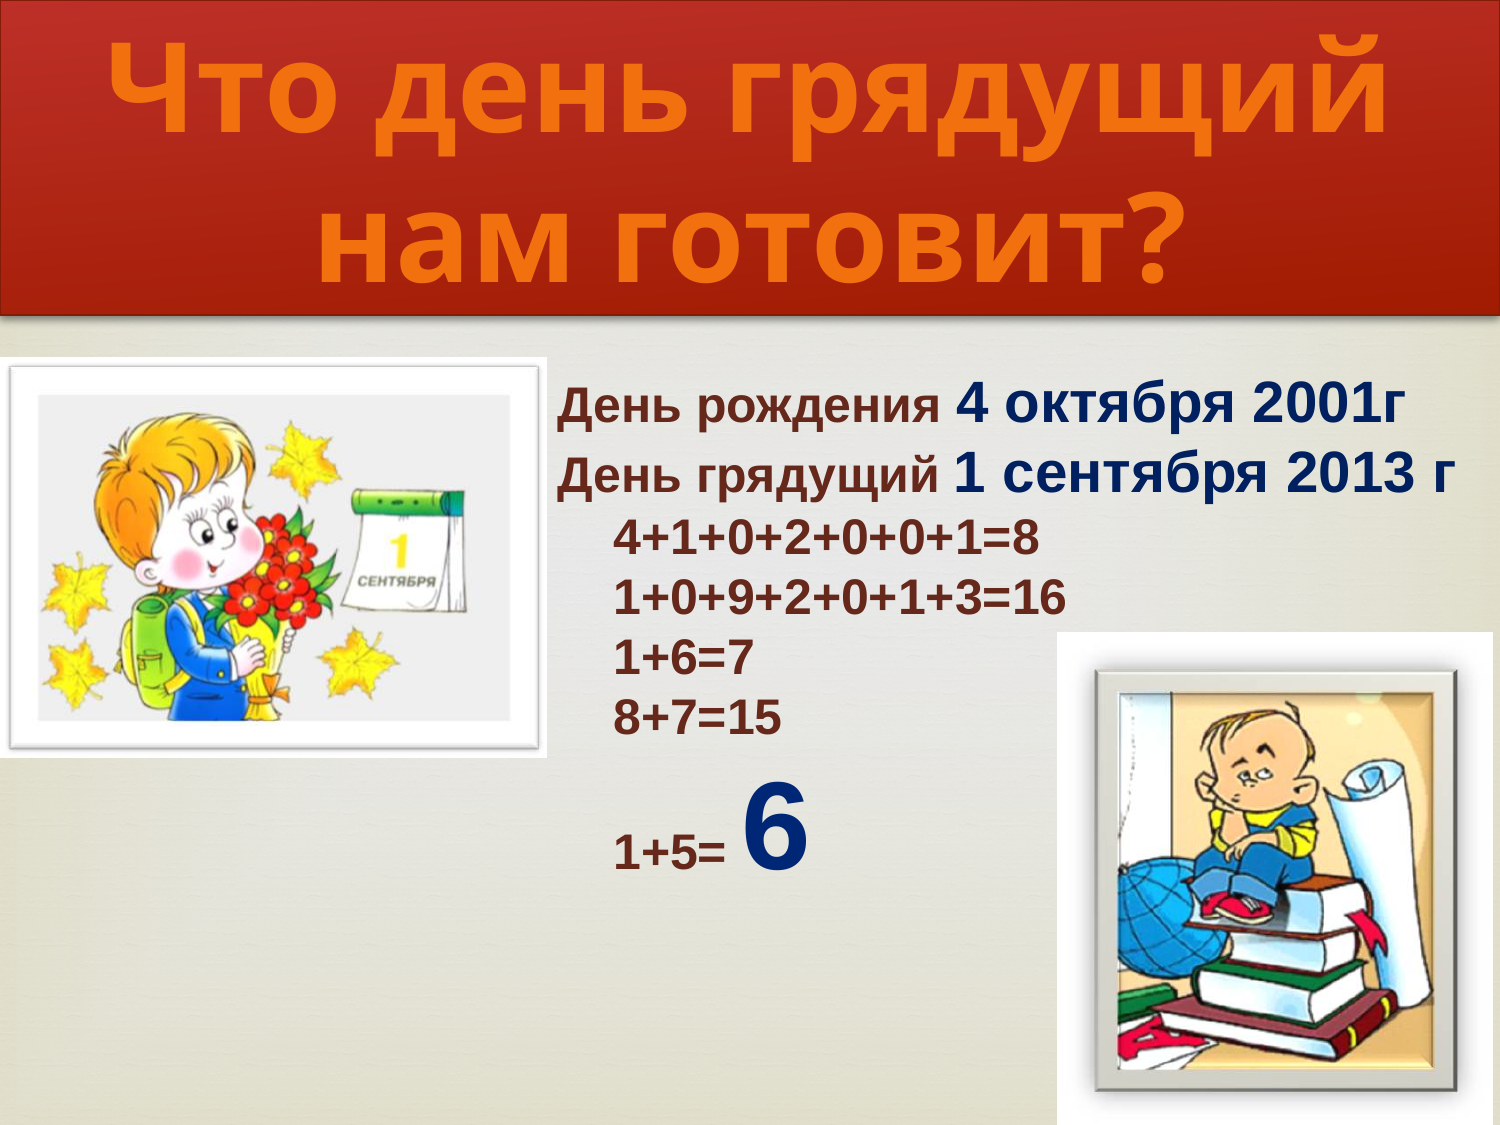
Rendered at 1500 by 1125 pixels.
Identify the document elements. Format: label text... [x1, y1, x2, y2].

picture [1056, 631, 1494, 1125]
text_box День рождения 4 октября 2001г День грядущий 1 сентября 2013 г 4+1+0+2+0+0+1=8 1+0+9+2+0+1+3=16 1+6=7 8+7=15 1+5= 6 [542, 357, 1498, 902]
text_box Что день грядущий нам готовит? [0, 0, 1500, 316]
picture [0, 356, 548, 758]
